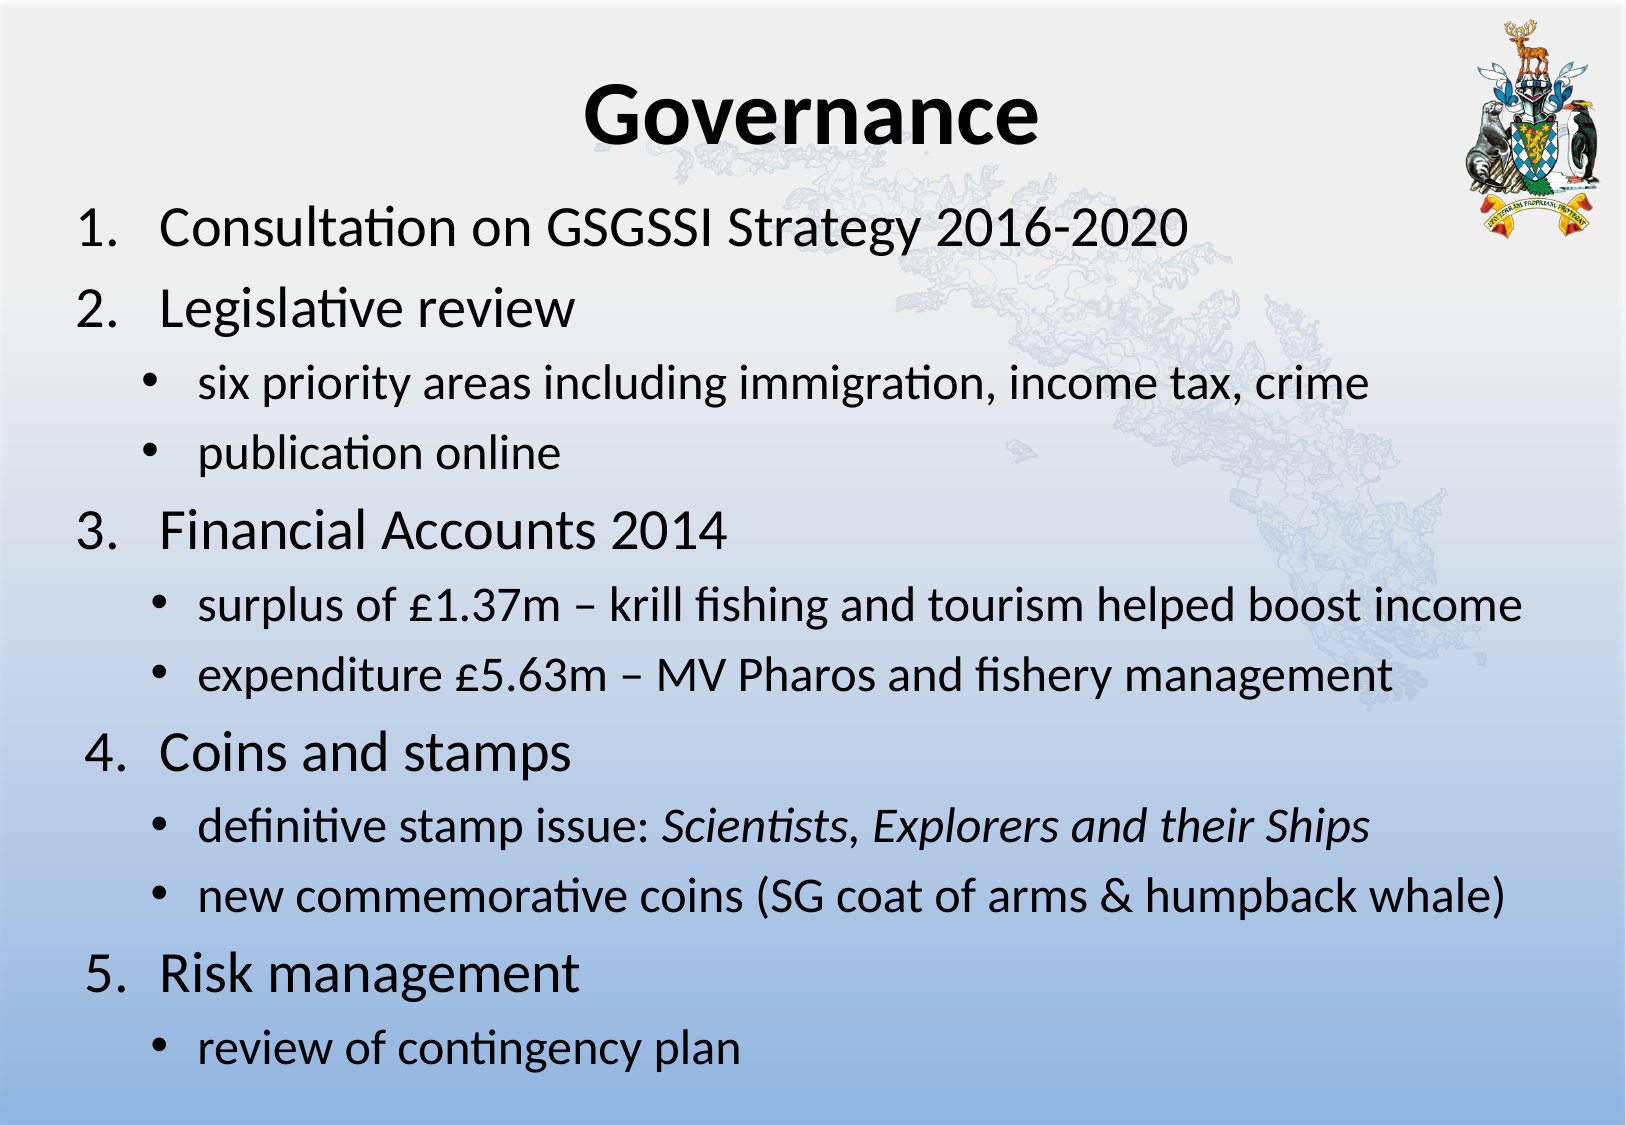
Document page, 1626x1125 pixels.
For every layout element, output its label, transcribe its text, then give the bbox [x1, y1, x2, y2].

picture [1463, 17, 1604, 241]
title Governance [81, 45, 1458, 180]
list Consultation on GSGSSI Strategy 2016-2020 Legislative review six priority areas including immigration, income tax, crime publication online Financial Accounts 2014 surplus of £1.37m – krill fishing and tourism helped boost income expenditure £5.63m – MV Pharos and fishery management Coins and stamps definitive stamp issue: Scientists, Explorers and their Ships new commemorative coins (SG coat of arms & humpback whale) Risk management review of contingency plan [60, 180, 1564, 1078]
